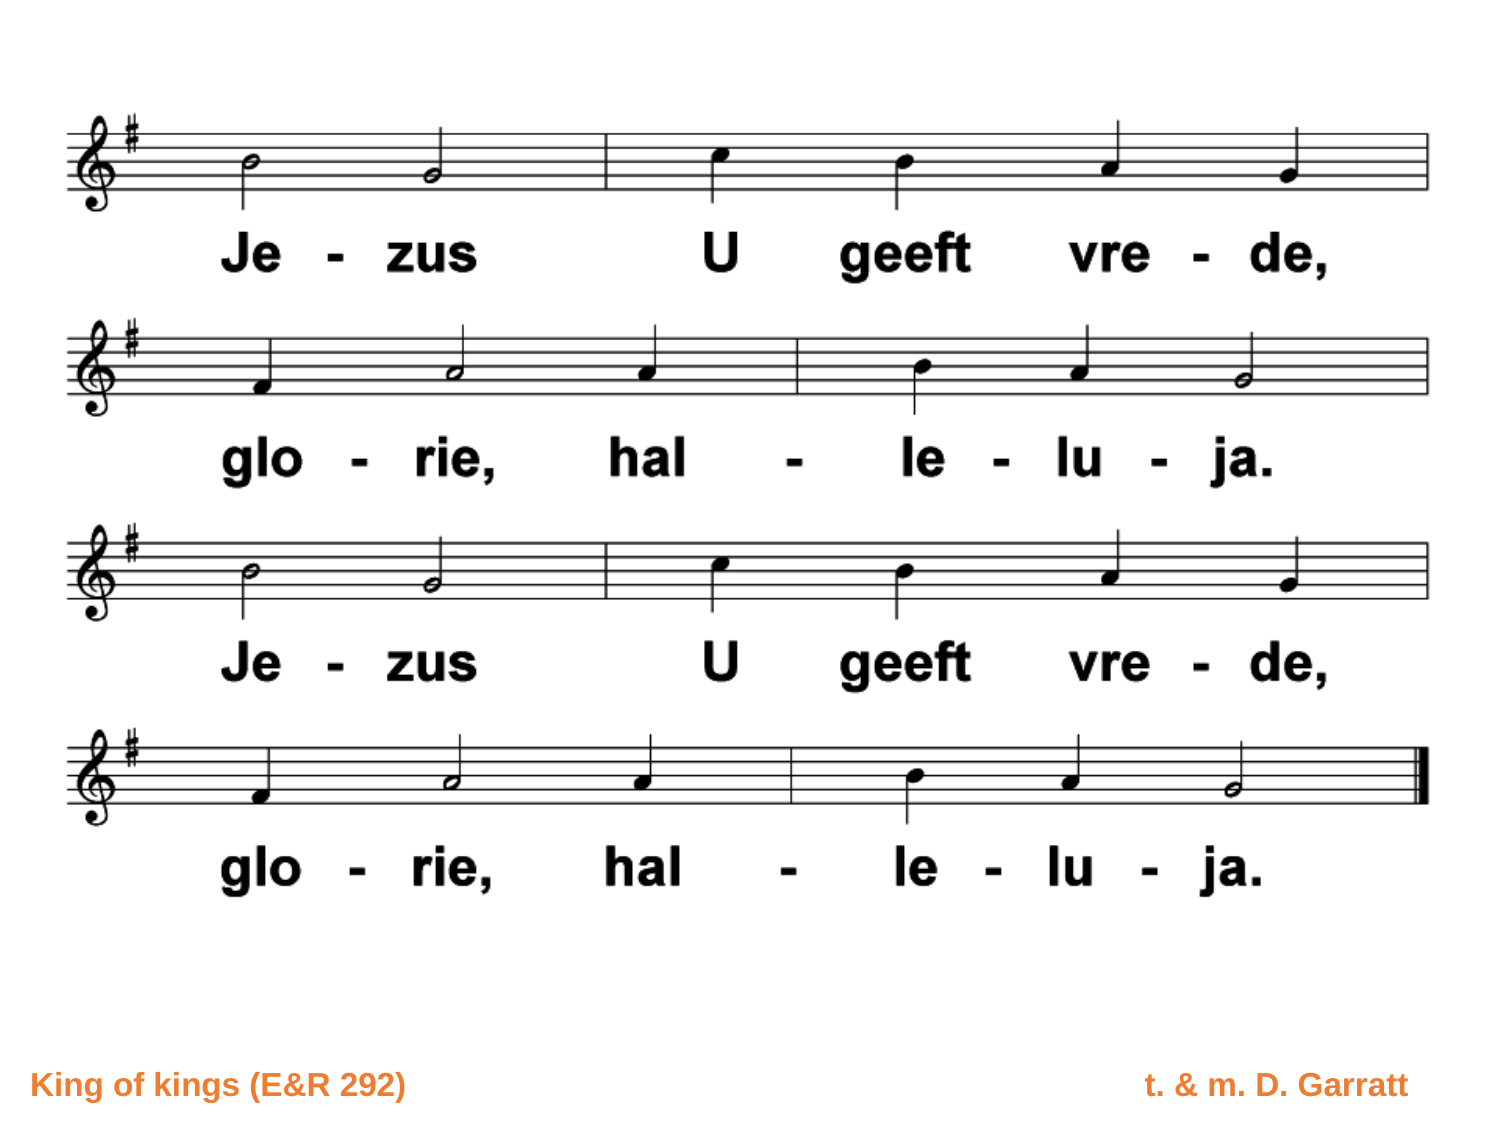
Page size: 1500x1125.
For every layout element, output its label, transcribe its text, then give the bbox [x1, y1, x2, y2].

text_box King of kings (E&R 292) t. & m. D. Garratt [15, 1055, 1424, 1111]
picture [63, 99, 1436, 905]
